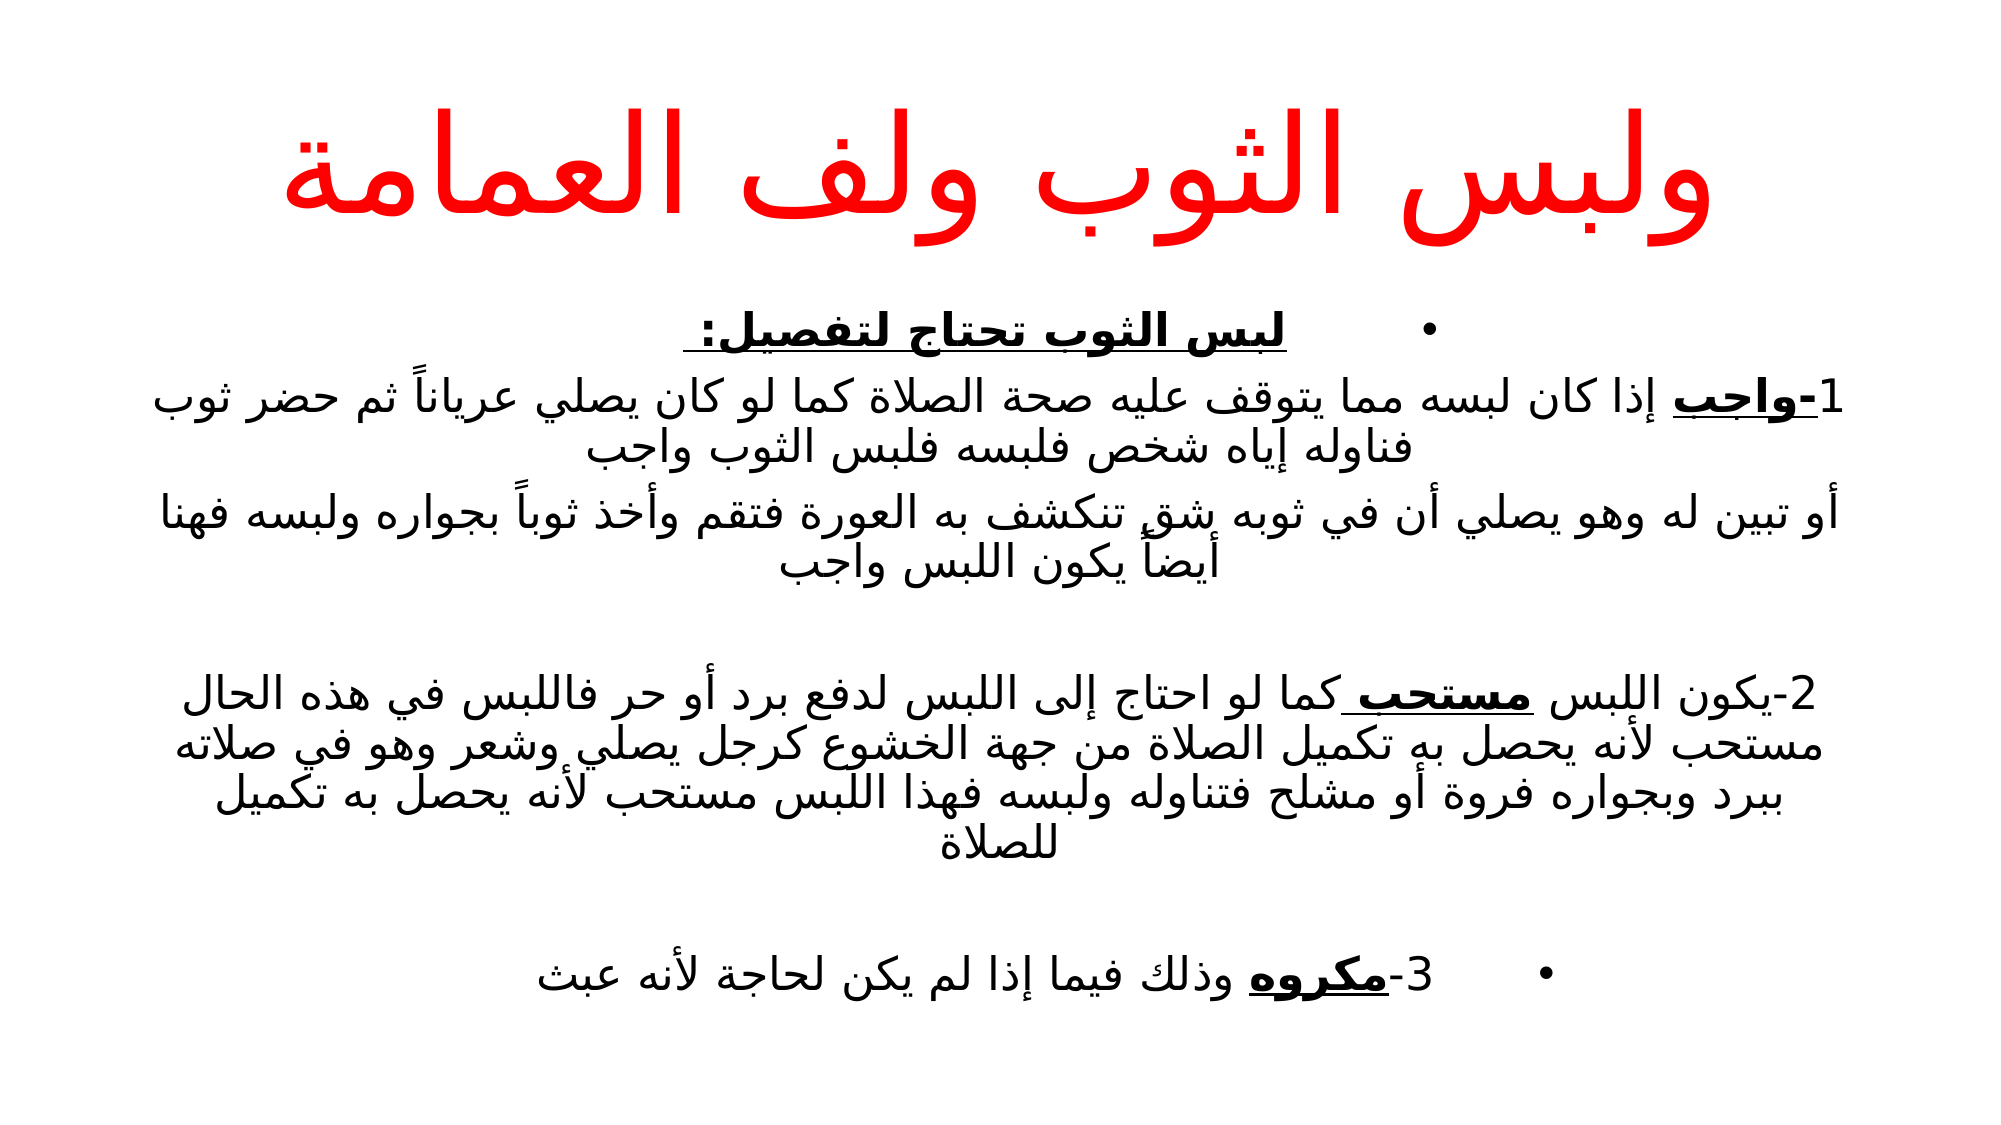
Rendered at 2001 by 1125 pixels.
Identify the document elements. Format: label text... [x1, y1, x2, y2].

title ولبس الثوب ولف العمامة [137, 59, 1863, 278]
list لبس الثوب تحتاج لتفصيل: 1-واجب إذا كان لبسه مما يتوقف عليه صحة الصلاة كما لو كان يصلي عرياناً ثم حضر ثوب فناوله إياه شخص فلبسه فلبس الثوب واجب أو تبين له وهو يصلي أن في ثوبه شق تنكشف به العورة فتقم وأخذ ثوباً بجواره ولبسه فهنا أيضاً يكون اللبس واجب 2-يكون اللبس مستحب كما لو احتاج إلى اللبس لدفع برد أو حر فاللبس في هذه الحال مستحب لأنه يحصل به تكميل الصلاة من جهة الخشوع كرجل يصلي وشعر وهو في صلاته ببرد وبجواره فروة أو مشلح فتناوله ولبسه فهذا اللبس مستحب لأنه يحصل به تكميل للصلاة 3-مكروه وذلك فيما إذا لم يكن لحاجة لأنه عبث [137, 299, 1863, 1014]
